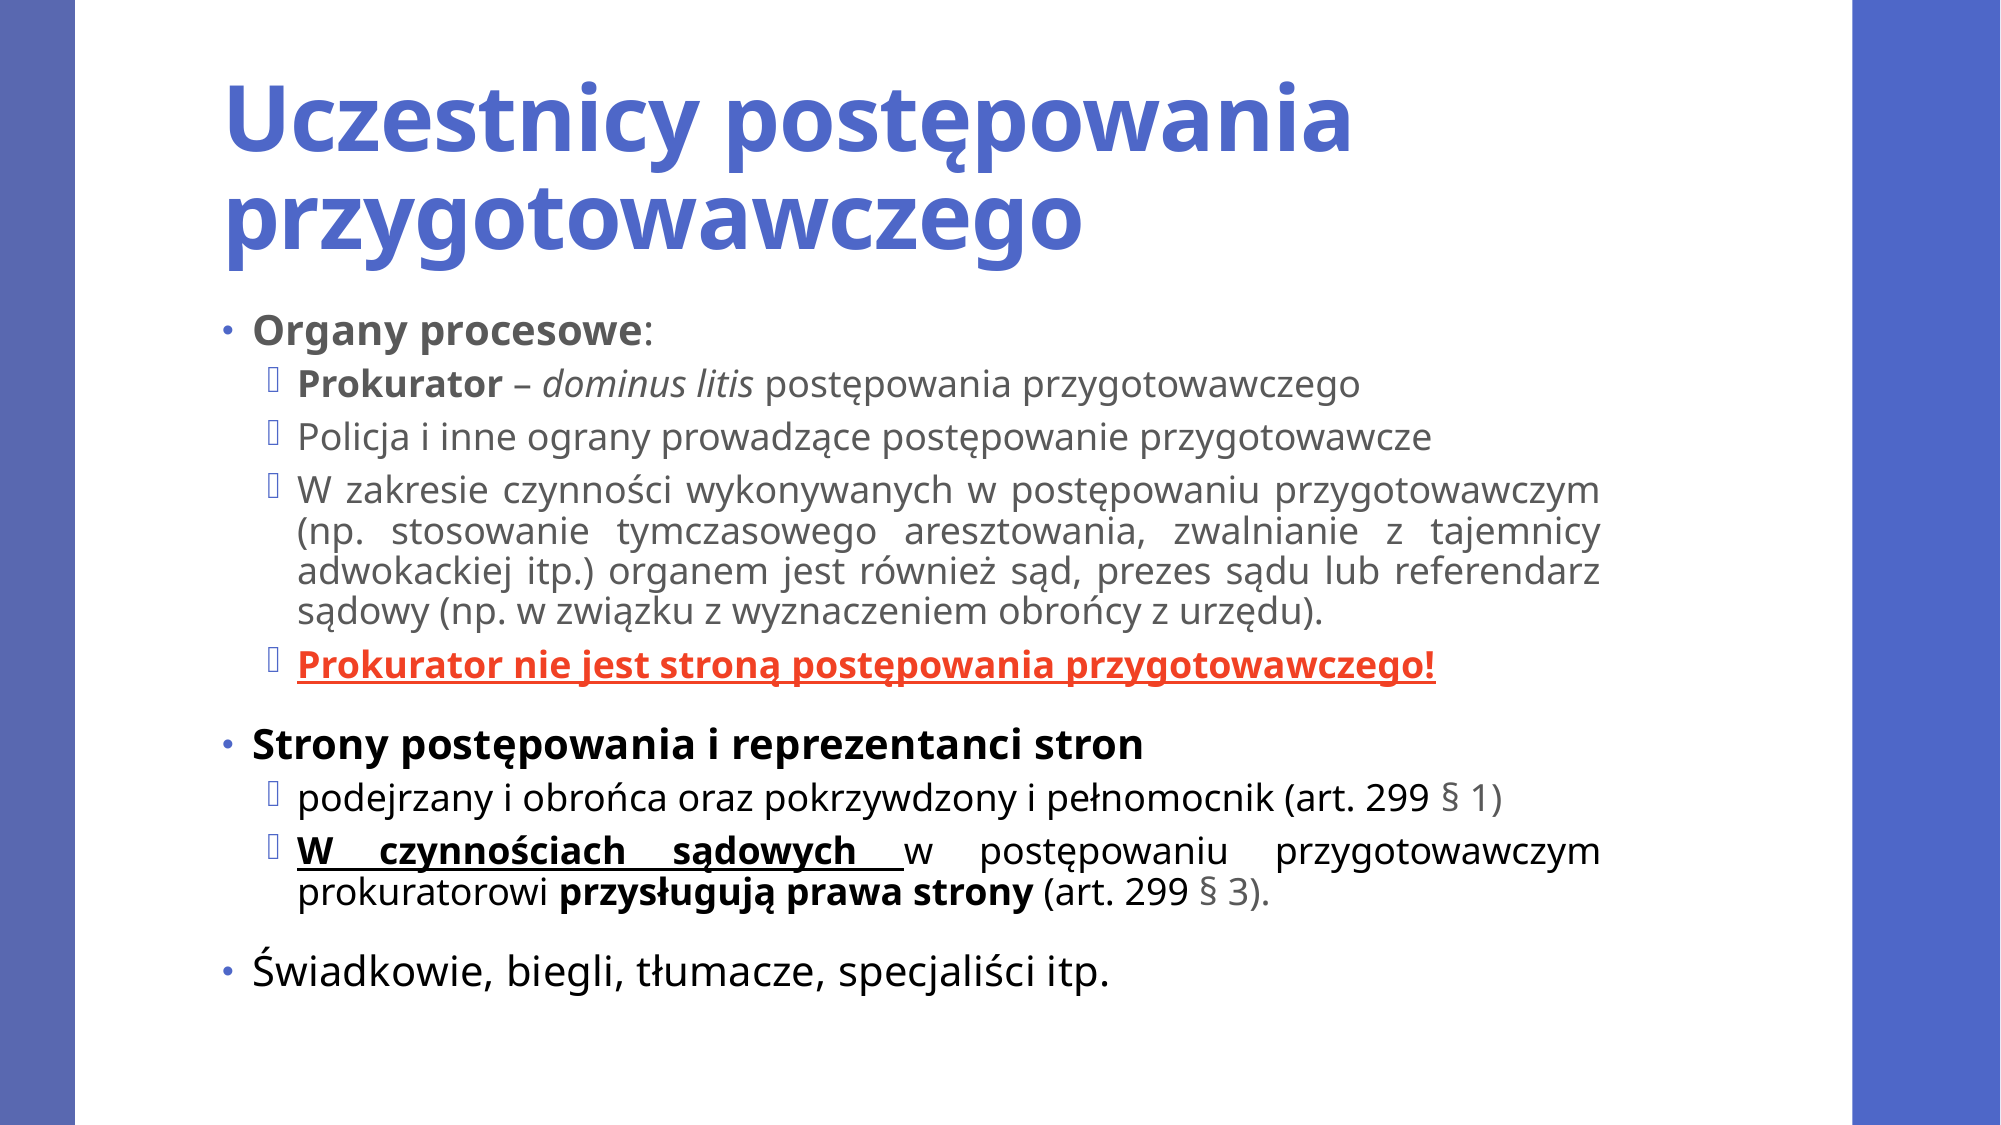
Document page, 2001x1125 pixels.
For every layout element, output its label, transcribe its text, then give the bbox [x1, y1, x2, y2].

list Organy procesowe: Prokurator – dominus litis postępowania przygotowawczego Policja i inne ograny prowadzące postępowanie przygotowawcze W zakresie czynności wykonywanych w postępowaniu przygotowawczym (np. stosowanie tymczasowego aresztowania, zwalnianie z tajemnicy adwokackiej itp.) organem jest również sąd, prezes sądu lub referendarz sądowy (np. w związku z wyznaczeniem obrońcy z urzędu). Prokurator nie jest stroną postępowania przygotowawczego! Strony postępowania i reprezentanci stron podejrzany i obrońca oraz pokrzywdzony i pełnomocnik (art. 299 § 1) W czynnościach sądowych w postępowaniu przygotowawczym prokuratorowi przysługują prawa strony (art. 299 § 3). Świadkowie, biegli, tłumacze, specjaliści itp. [206, 299, 1617, 1014]
title Uczestnicy postępowania przygotowawczego [206, 48, 1797, 278]
